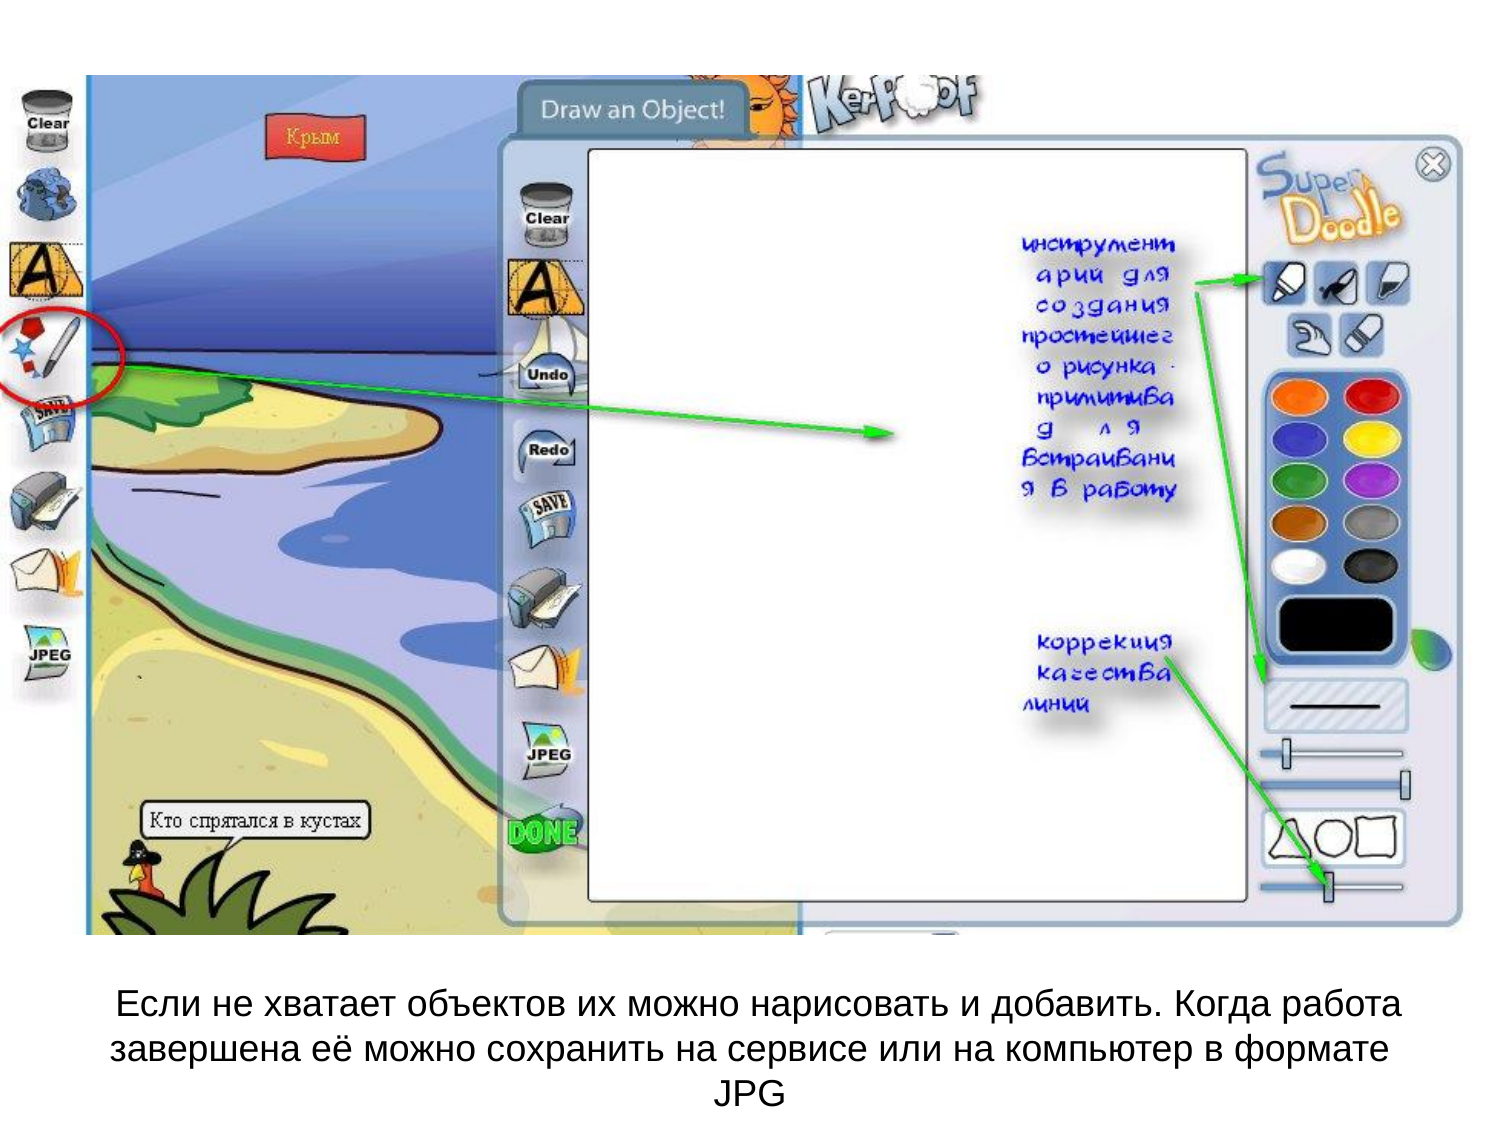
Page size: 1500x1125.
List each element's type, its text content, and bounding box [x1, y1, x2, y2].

text_box [0, 75, 1500, 935]
list Если не хватает объектов их можно нарисовать и добавить. Когда работа завершена её можно сохранить на сервисе или на компьютер в формате JPG [75, 963, 1425, 1124]
